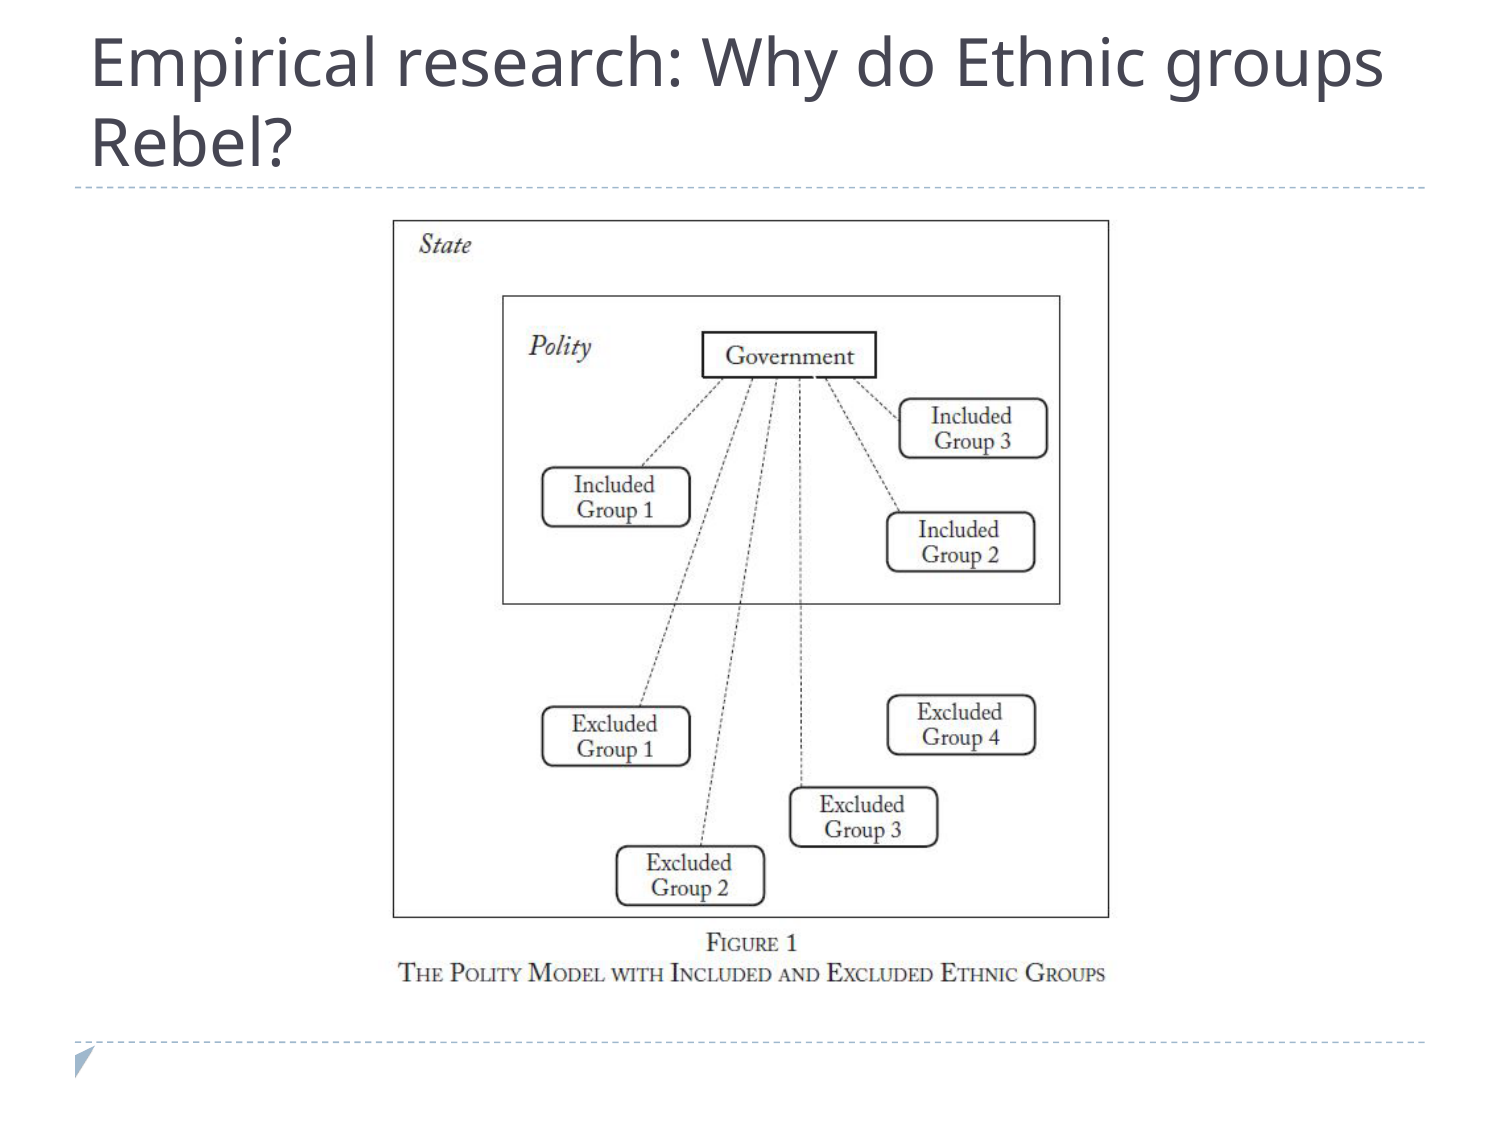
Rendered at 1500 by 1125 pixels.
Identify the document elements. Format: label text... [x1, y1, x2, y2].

picture [293, 199, 1206, 1011]
text_box Empirical research: Why do Ethnic groups Rebel? [74, 24, 1425, 188]
